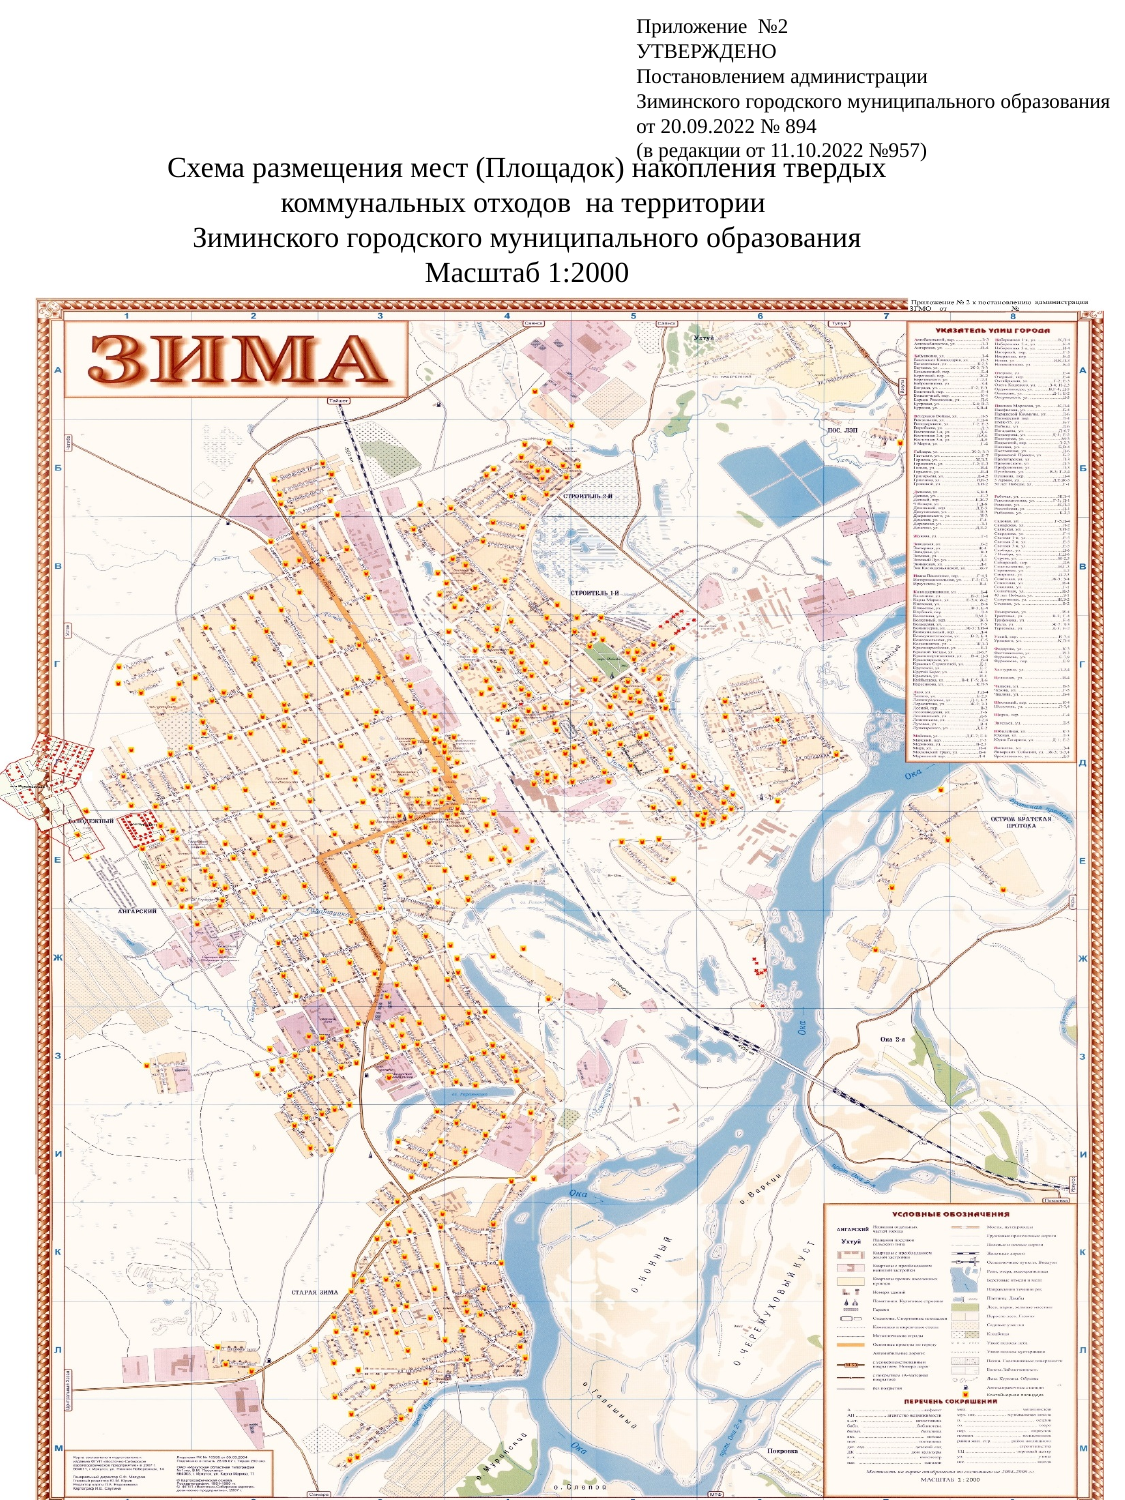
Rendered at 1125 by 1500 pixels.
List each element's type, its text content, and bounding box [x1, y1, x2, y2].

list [0, 296, 1104, 1500]
text_box Схема размещения мест (Площадок) накопления твердых коммунальных отходов на территории Зиминского городского муниципального образования Масштаб 1:2000 [152, 140, 903, 295]
title Приложение №2 УТВЕРЖДЕНО Постановлением администрации Зиминского городского муниципального образования от 20.09.2022 № 894 (в редакции от 11.10.2022 №957) [621, 0, 1125, 193]
